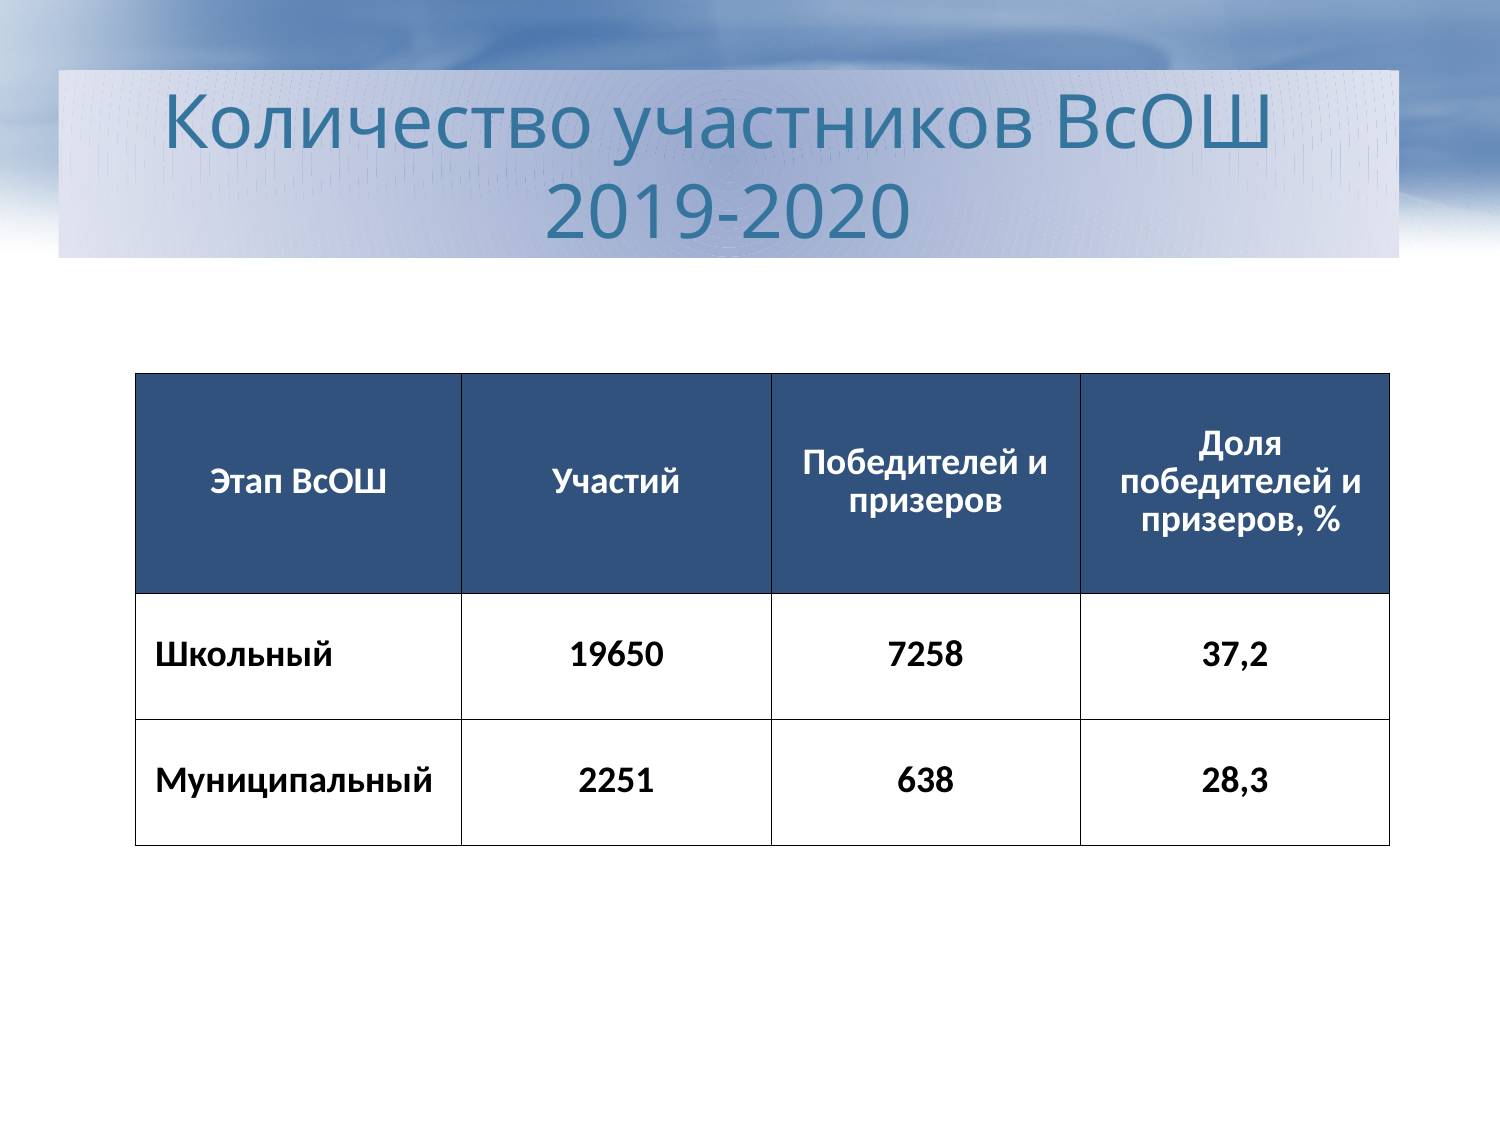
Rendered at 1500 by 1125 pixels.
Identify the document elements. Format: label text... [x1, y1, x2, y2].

table_cell Муниципальный [136, 720, 461, 845]
title Количество участников ВсОШ 2019-2020 [58, 70, 1400, 259]
table_cell 37,2 [1081, 594, 1389, 719]
table_cell 19650 [462, 594, 771, 719]
table_cell 7258 [772, 594, 1080, 719]
table_header Доля победителей и призеров, % [1081, 374, 1389, 593]
table_header Участий [462, 374, 771, 593]
table_header Победителей и призеров [772, 374, 1080, 593]
table_cell 2251 [462, 720, 771, 845]
table_header Этап ВсОШ [136, 374, 461, 593]
table_cell Школьный [136, 594, 461, 719]
table_cell 638 [772, 720, 1080, 845]
table_cell 28,3 [1081, 720, 1389, 845]
picture [0, 0, 1500, 1125]
